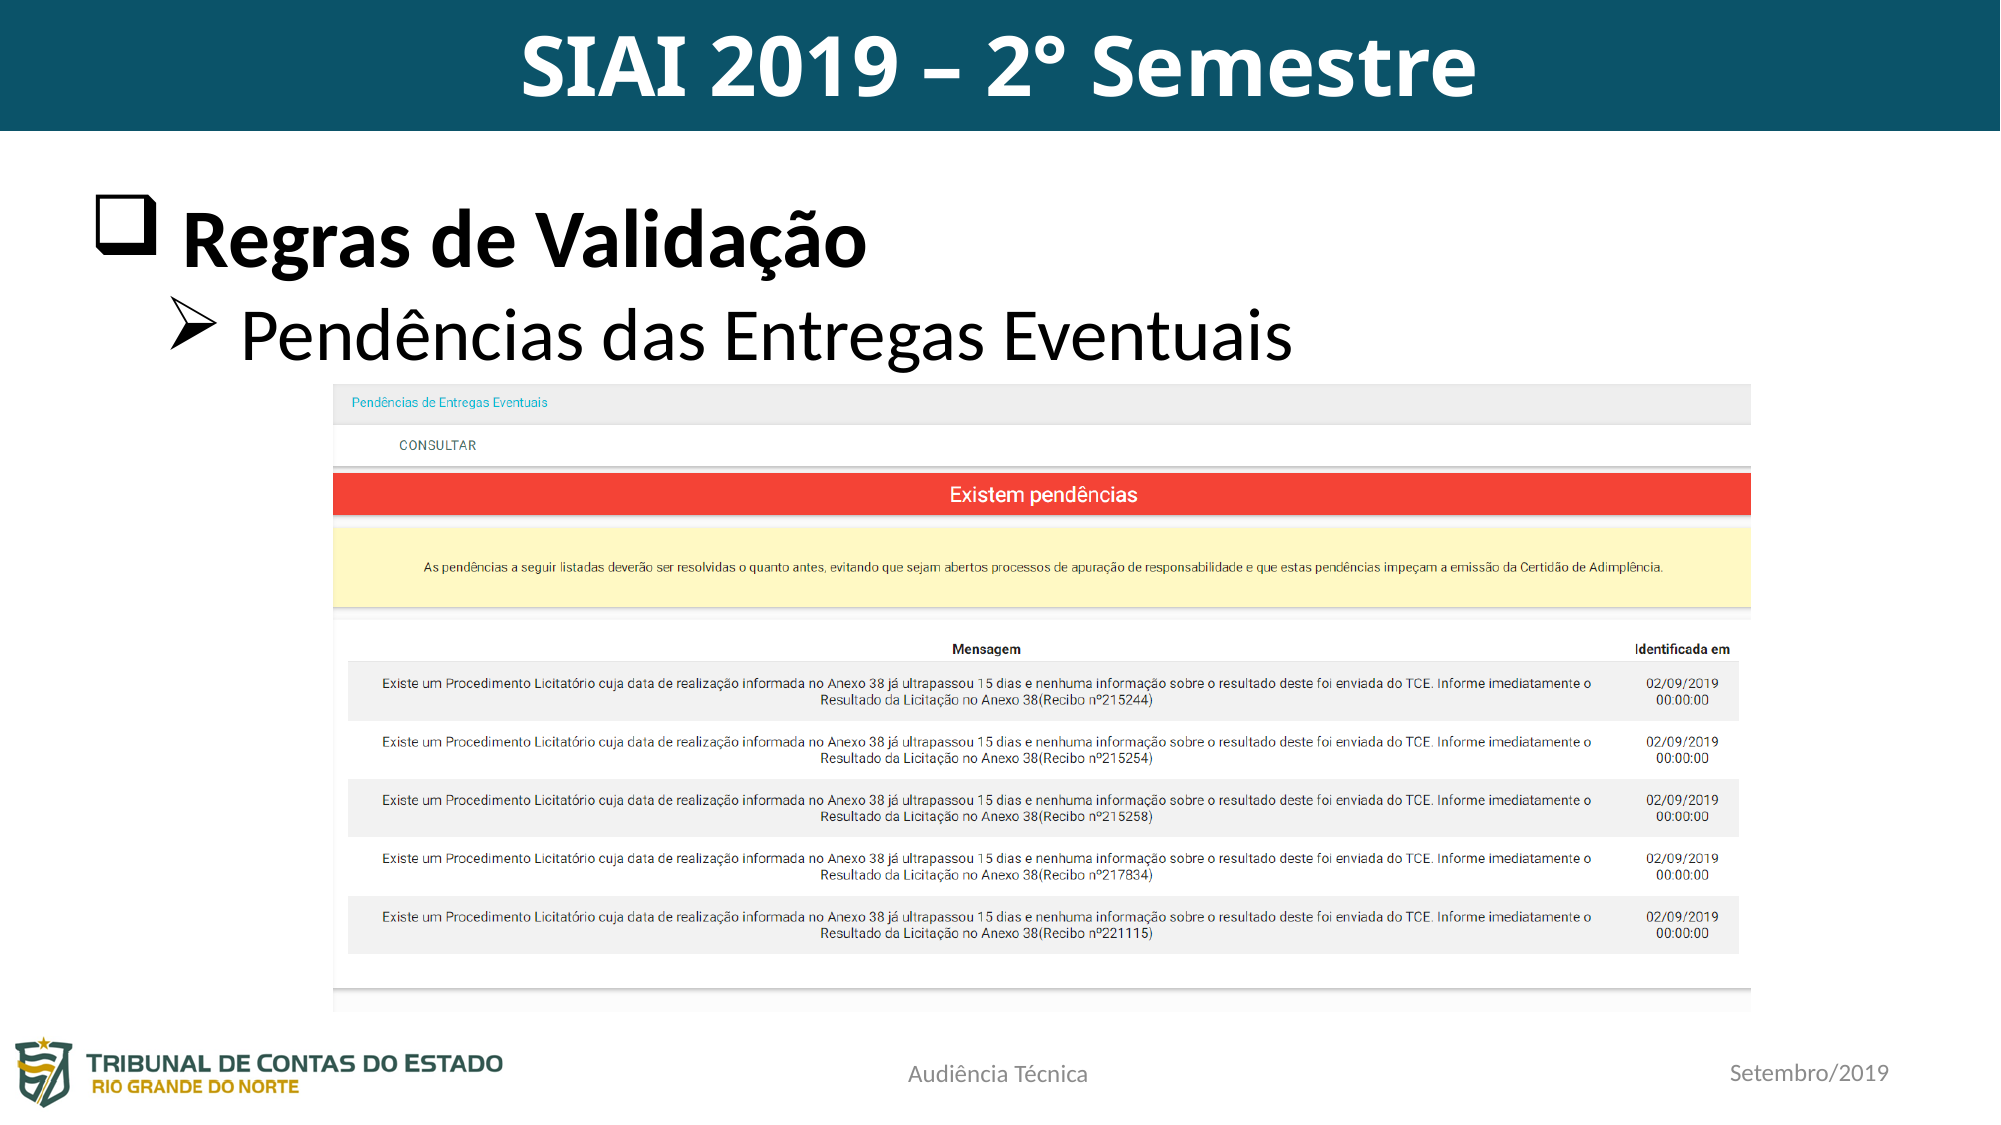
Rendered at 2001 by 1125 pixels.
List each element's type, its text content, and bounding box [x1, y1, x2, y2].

text_box Regras de Validação Pendências das Entregas Eventuais [74, 149, 1829, 424]
picture [333, 384, 1751, 1012]
title SIAI 2019 – 2° Semestre [0, 0, 2000, 131]
picture [4, 1024, 503, 1125]
